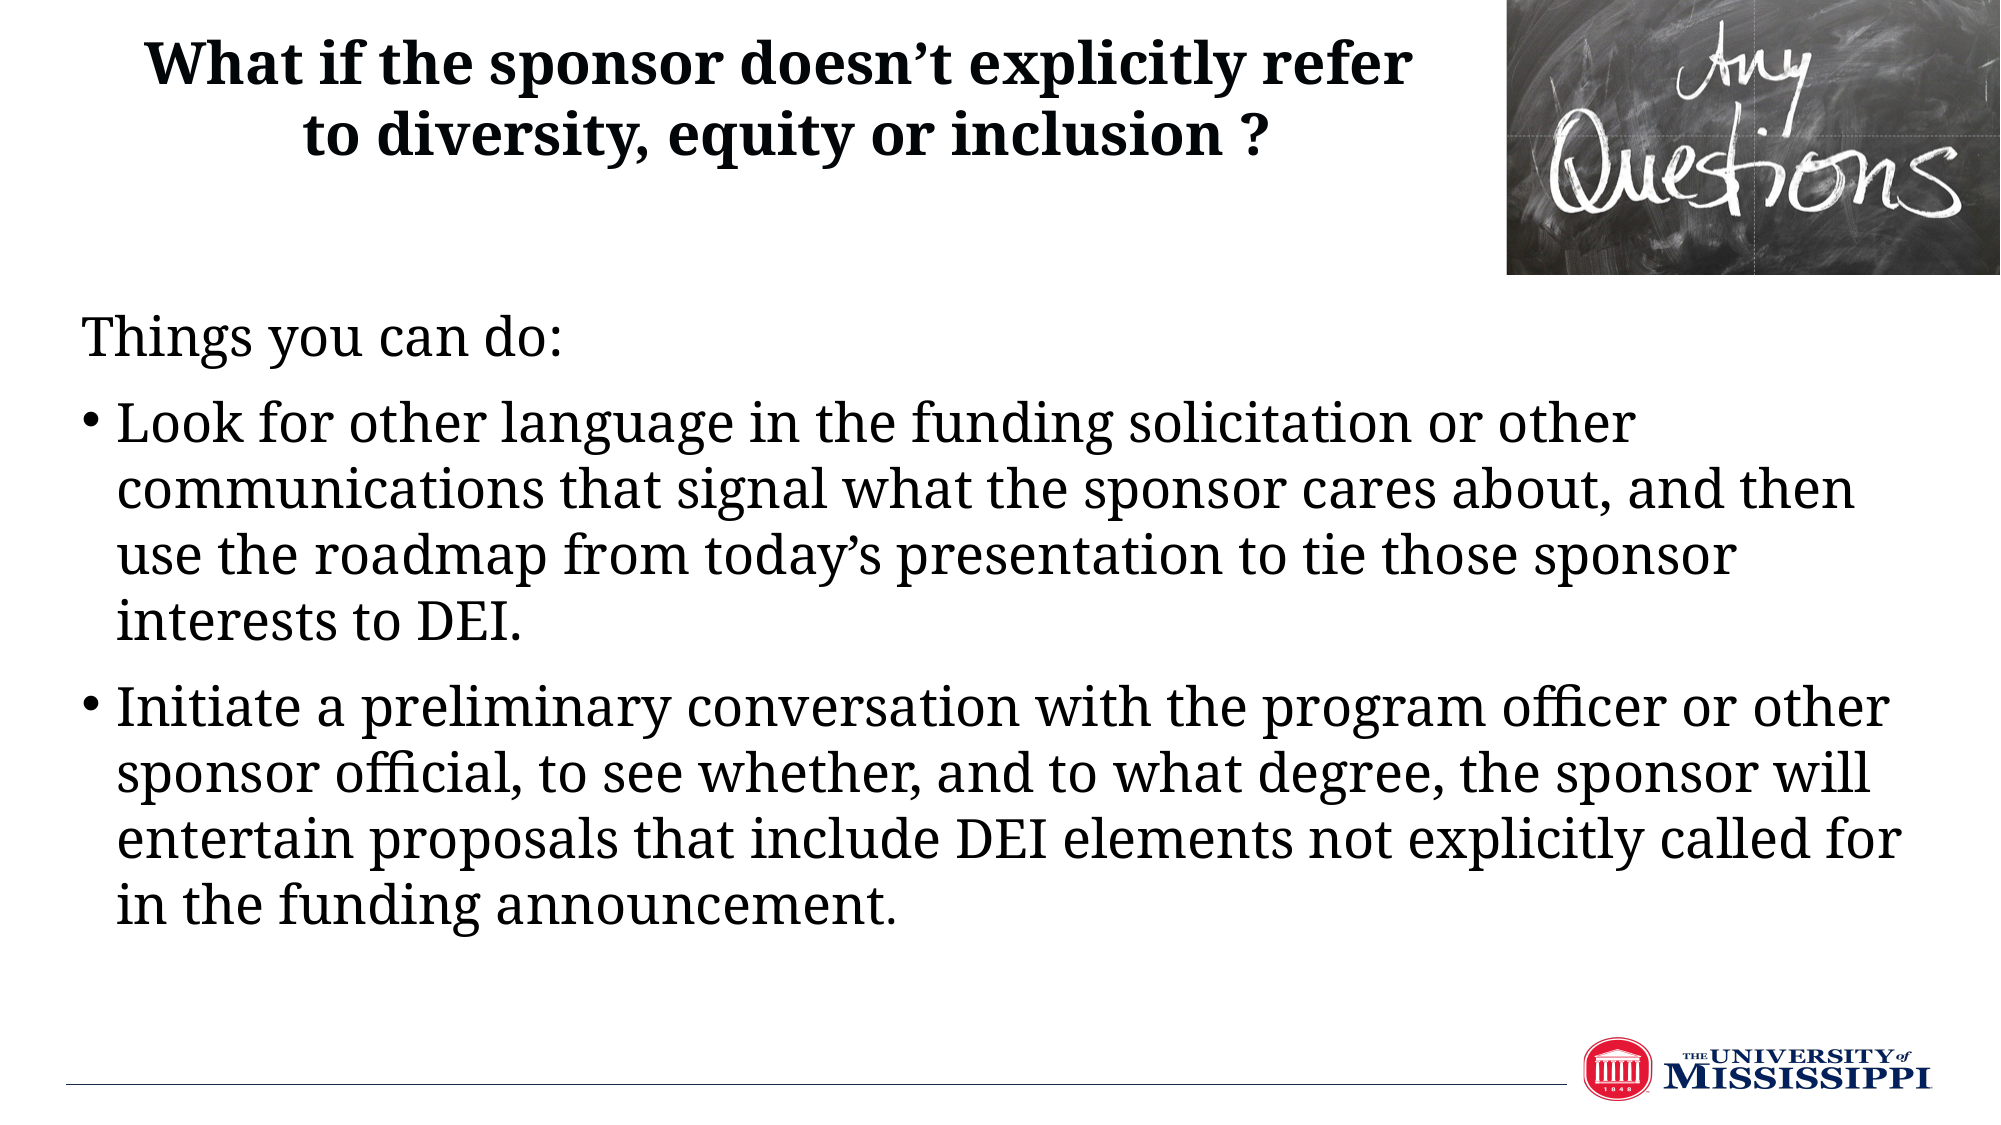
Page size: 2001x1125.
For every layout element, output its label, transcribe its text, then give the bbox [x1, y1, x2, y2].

list Things you can do: Look for other language in the funding solicitation or other communications that signal what the sponsor cares about, and then use the roadmap from today’s presentation to tie those sponsor interests to DEI. Initiate a preliminary conversation with the program officer or other sponsor official, to see whether, and to what degree, the sponsor will entertain proposals that include DEI elements not explicitly called for in the funding announcement. [66, 258, 1934, 1125]
list What if the sponsor doesn’t explicitly refer to diversity, equity or inclusion ? [66, 19, 1506, 258]
picture [1506, 0, 2000, 275]
